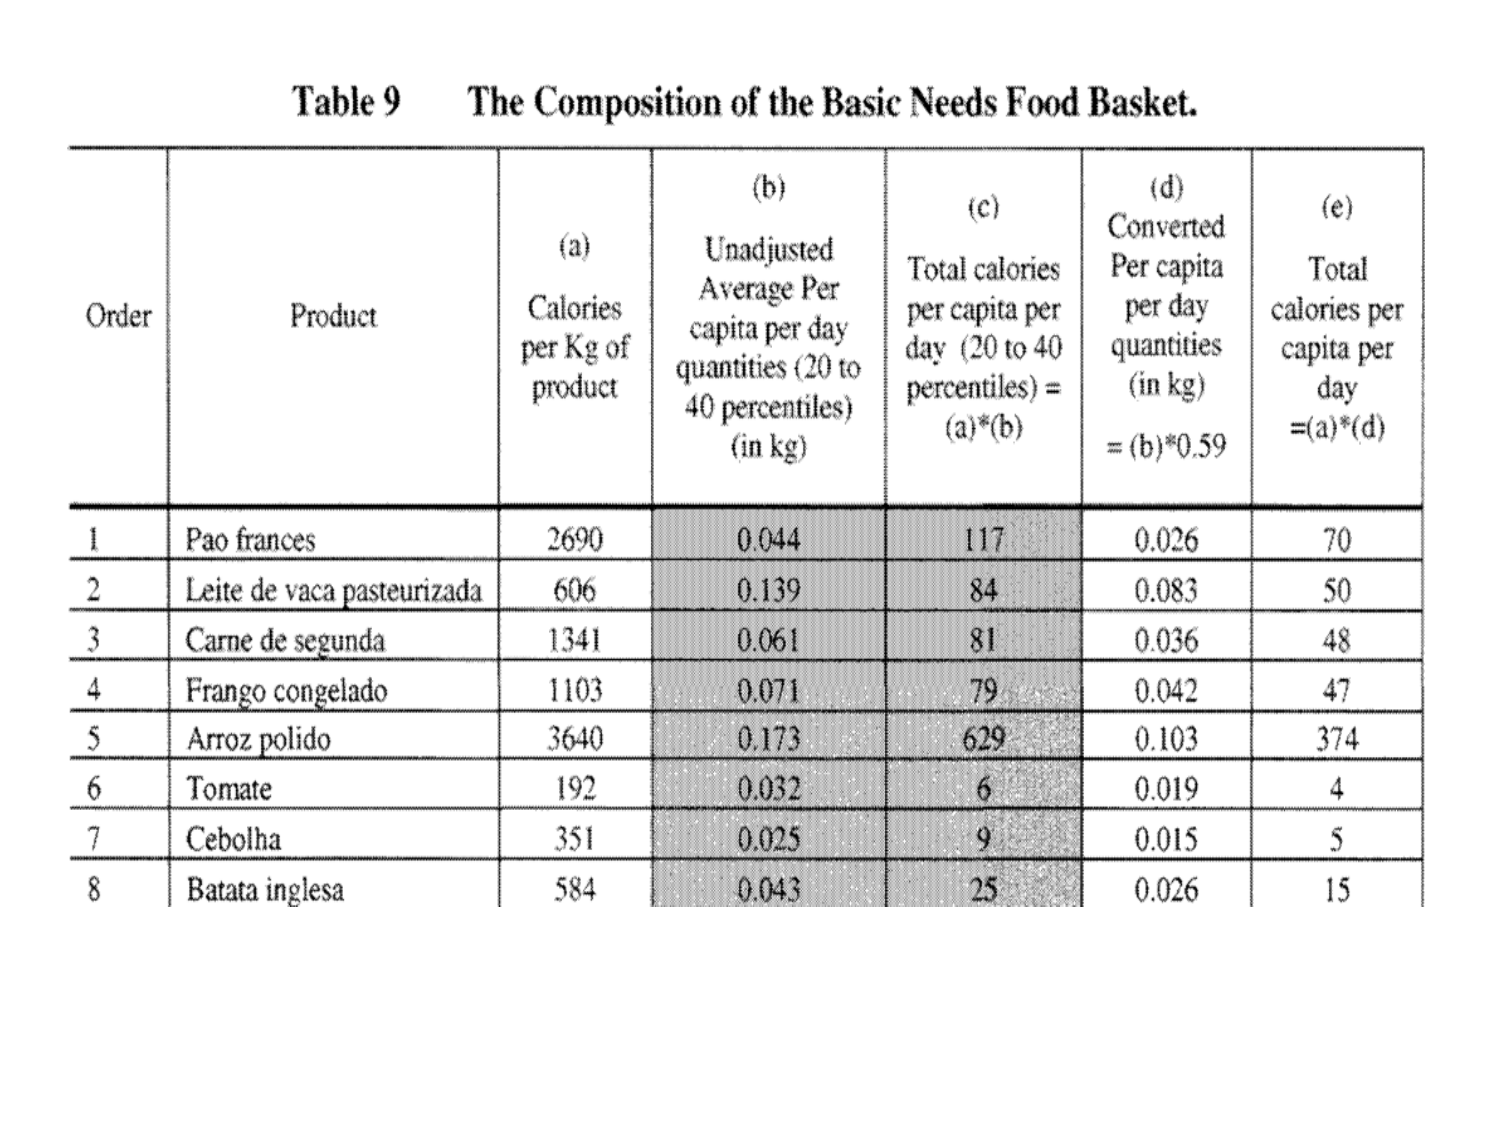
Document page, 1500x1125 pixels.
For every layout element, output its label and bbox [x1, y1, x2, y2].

picture [0, 66, 1500, 907]
